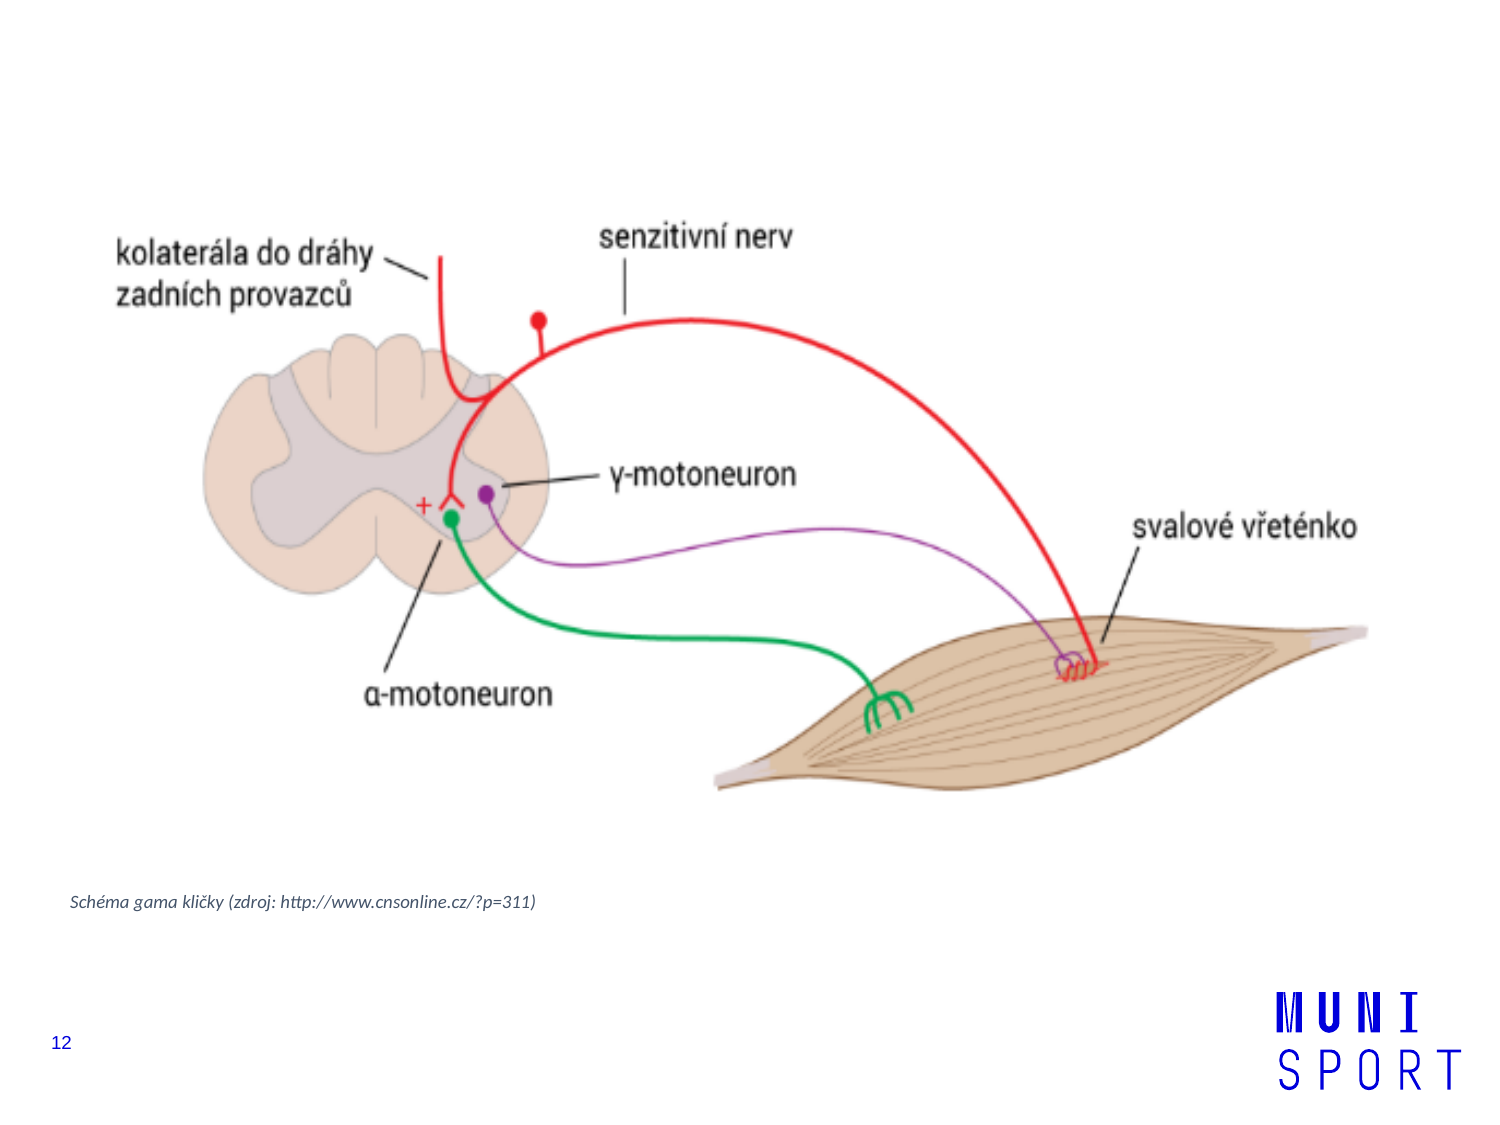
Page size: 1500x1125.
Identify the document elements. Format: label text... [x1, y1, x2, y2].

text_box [69, 151, 1430, 929]
slide_number 12 [50, 1021, 82, 1063]
